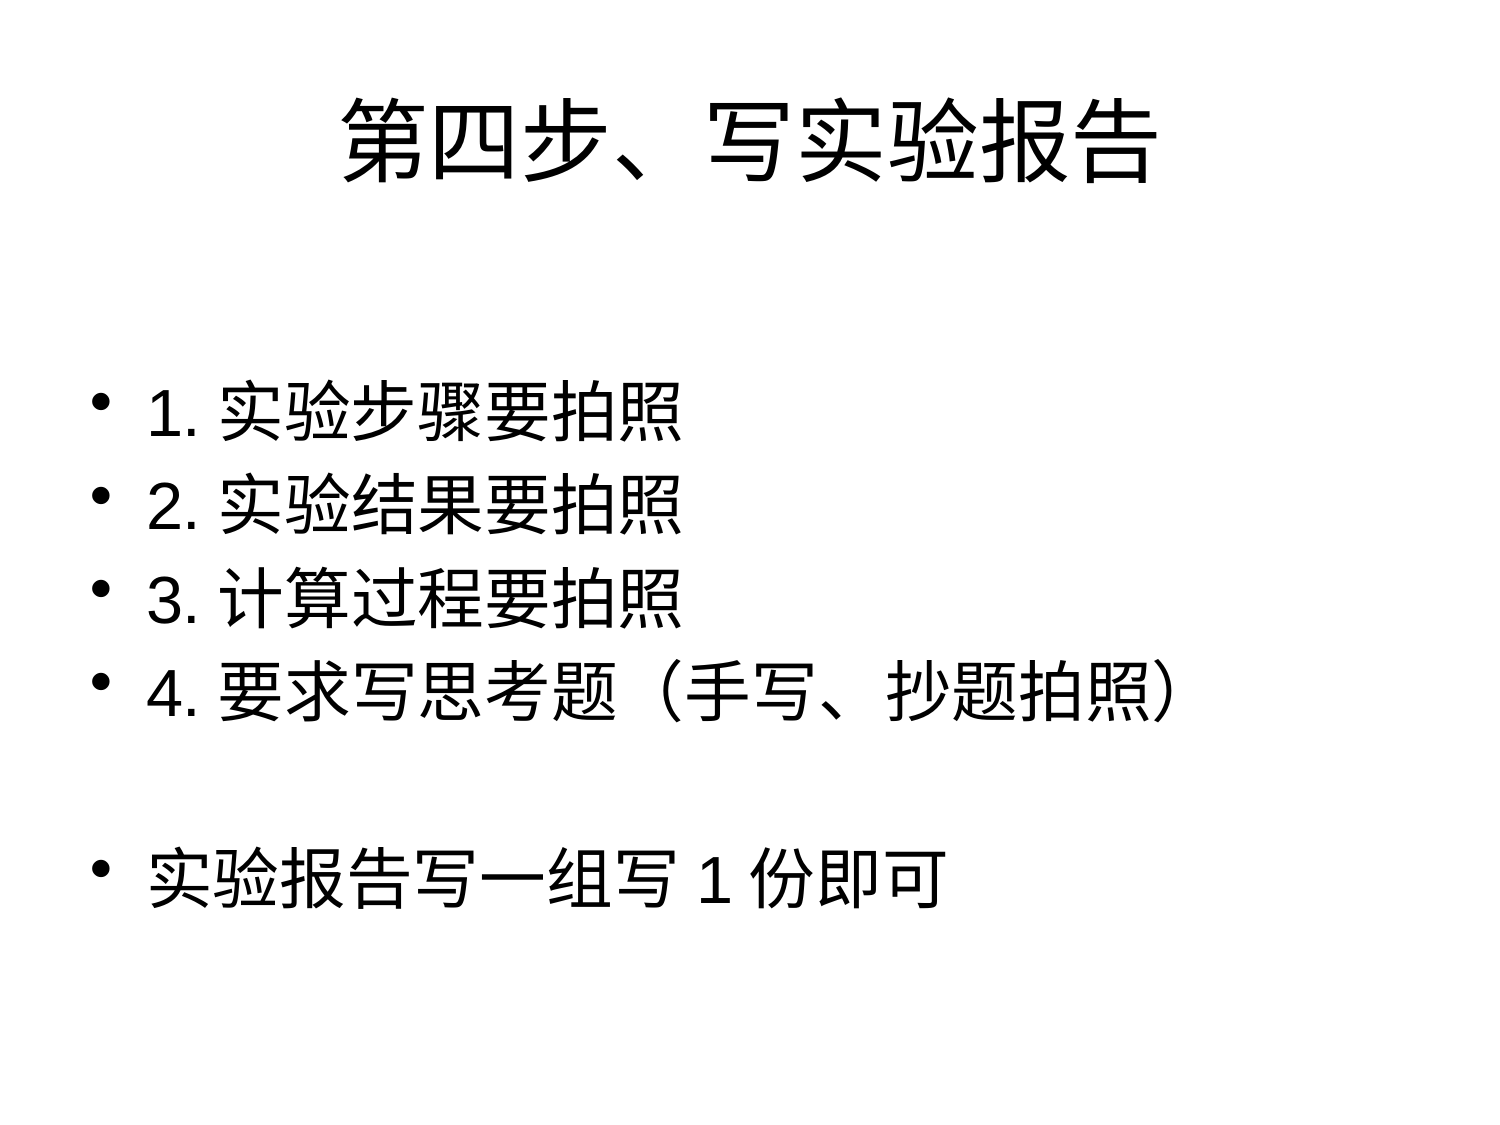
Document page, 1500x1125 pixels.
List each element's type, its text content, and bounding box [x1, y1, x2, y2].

list 1.实验步骤要拍照 2.实验结果要拍照 3.计算过程要拍照 4.要求写思考题（手写、抄题拍照） 实验报告写一组写1份即可 [74, 362, 1426, 966]
title 第四步、写实验报告 [74, 44, 1426, 233]
